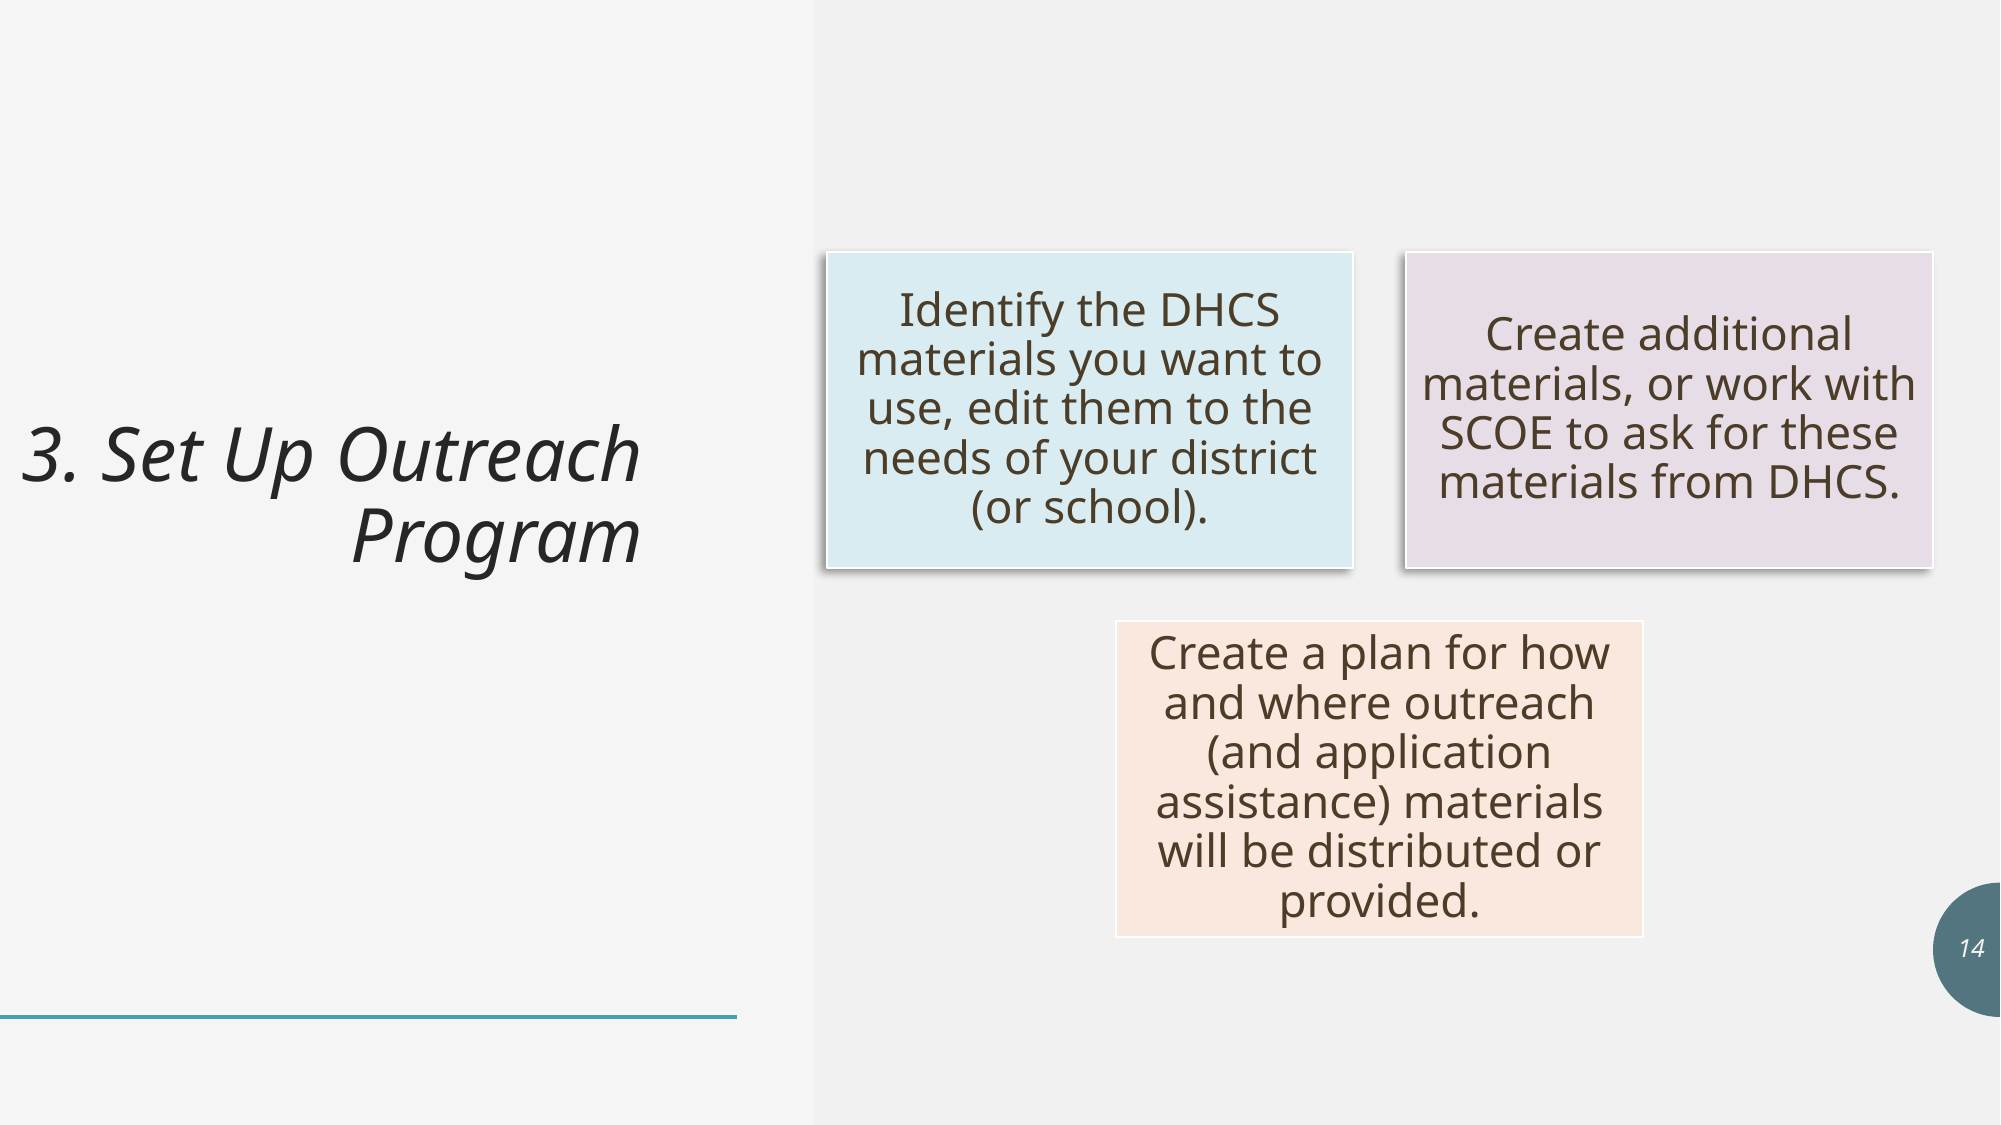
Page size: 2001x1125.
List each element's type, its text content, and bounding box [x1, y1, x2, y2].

title 3. Set Up Outreach Program [0, 91, 659, 905]
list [826, 91, 1933, 1097]
slide_number 14 [1933, 919, 2000, 980]
